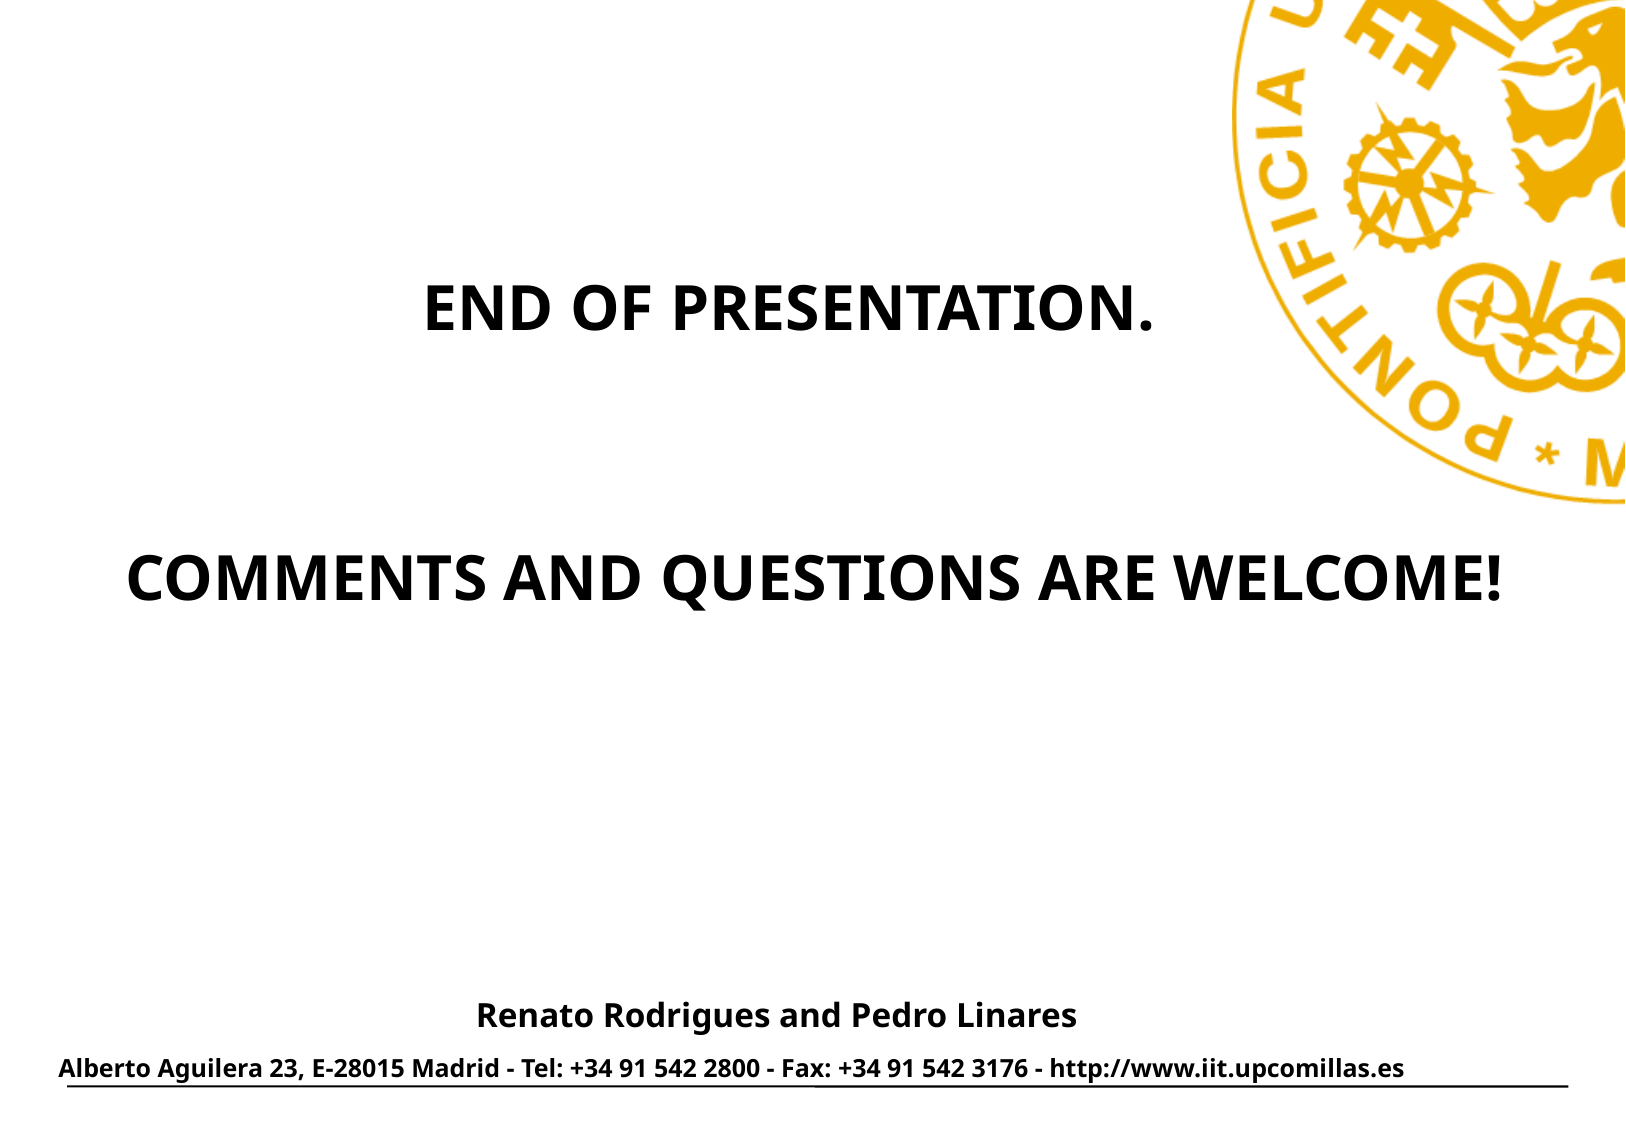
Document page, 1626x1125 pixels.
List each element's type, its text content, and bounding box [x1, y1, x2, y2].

text_box END OF PRESENTATION. [407, 269, 1171, 352]
text_box Renato Rodrigues and Pedro Linares [461, 991, 1093, 1042]
picture [1232, 0, 1625, 506]
text_box COMMENTS AND QUESTIONS ARE WELCOME! [110, 539, 1536, 697]
